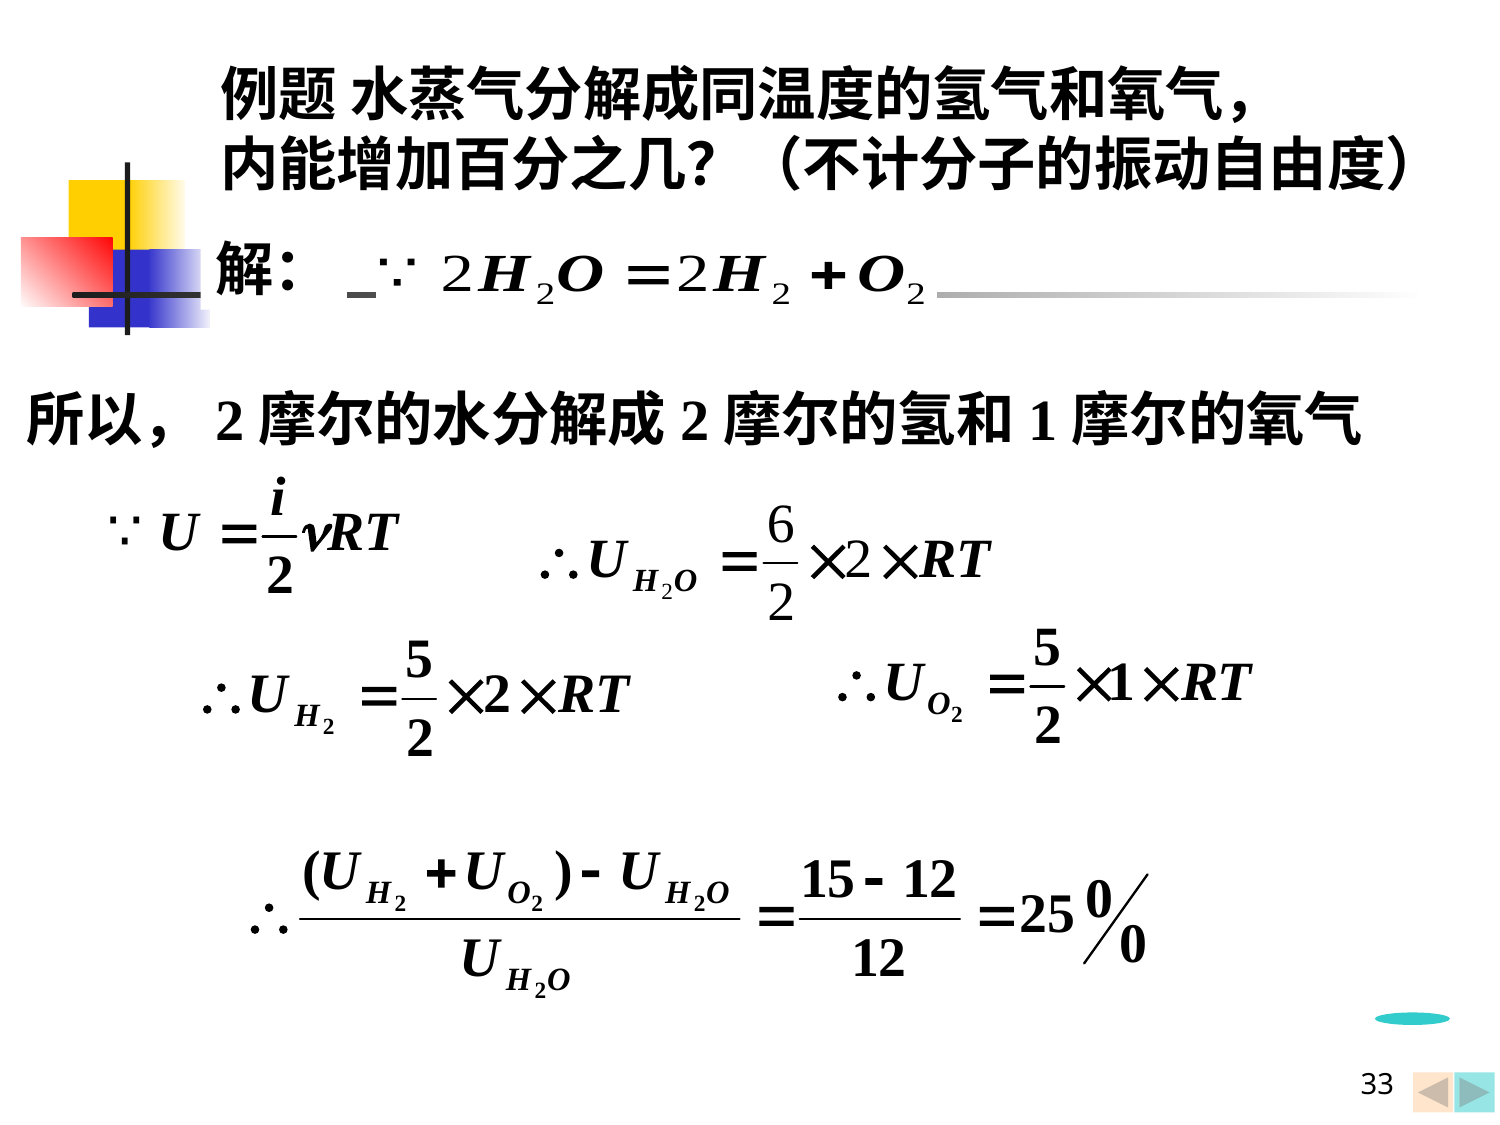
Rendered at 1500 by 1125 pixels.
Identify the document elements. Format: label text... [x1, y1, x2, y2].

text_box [197, 624, 645, 769]
text_box 例题 水蒸气分解成同温度的氢气和氧气， 内能增加百分之几？（不计分子的振动自由度） [205, 49, 1459, 205]
text_box [1374, 1012, 1450, 1025]
text_box 解： [200, 224, 347, 310]
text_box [107, 462, 415, 607]
text_box 所以，2摩尔的水分解成2摩尔的氢和1摩尔的氧气 [11, 375, 1378, 460]
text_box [244, 834, 1163, 1013]
slide_number 33 [1096, 1037, 1410, 1113]
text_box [535, 485, 1006, 634]
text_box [376, 237, 938, 314]
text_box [832, 612, 1271, 757]
